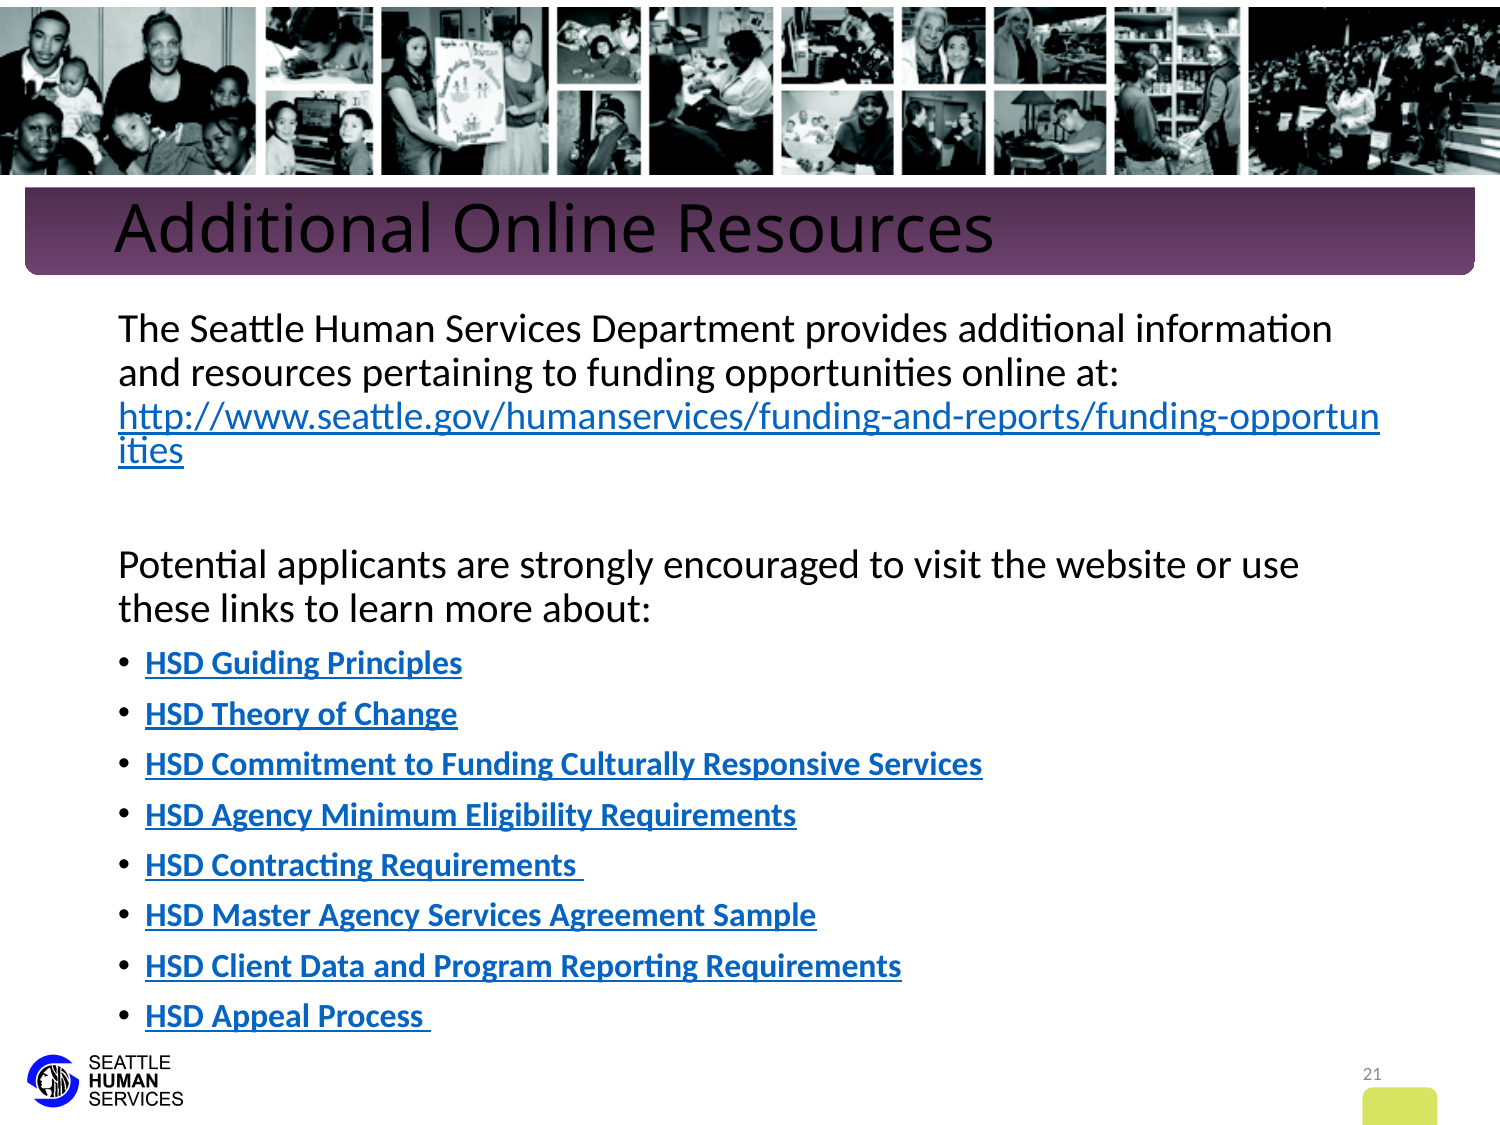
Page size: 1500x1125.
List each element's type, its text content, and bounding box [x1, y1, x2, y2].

picture [24, 1049, 186, 1113]
slide_number 21 [1059, 1042, 1397, 1103]
picture [0, 7, 1500, 175]
list The Seattle Human Services Department provides additional information and resources pertaining to funding opportunities online at: http://www.seattle.gov/humanservices/funding-and-reports/funding-opportunities Potential applicants are strongly encouraged to visit the website or use these links to learn more about: HSD Guiding Principles HSD Theory of Change HSD Commitment to Funding Culturally Responsive Services HSD Agency Minimum Eligibility Requirements HSD Contracting Requirements HSD Master Agency Services Agreement Sample HSD Client Data and Program Reporting Requirements HSD Appeal Process [103, 299, 1397, 1014]
title Additional Online Resources [99, 187, 1394, 275]
